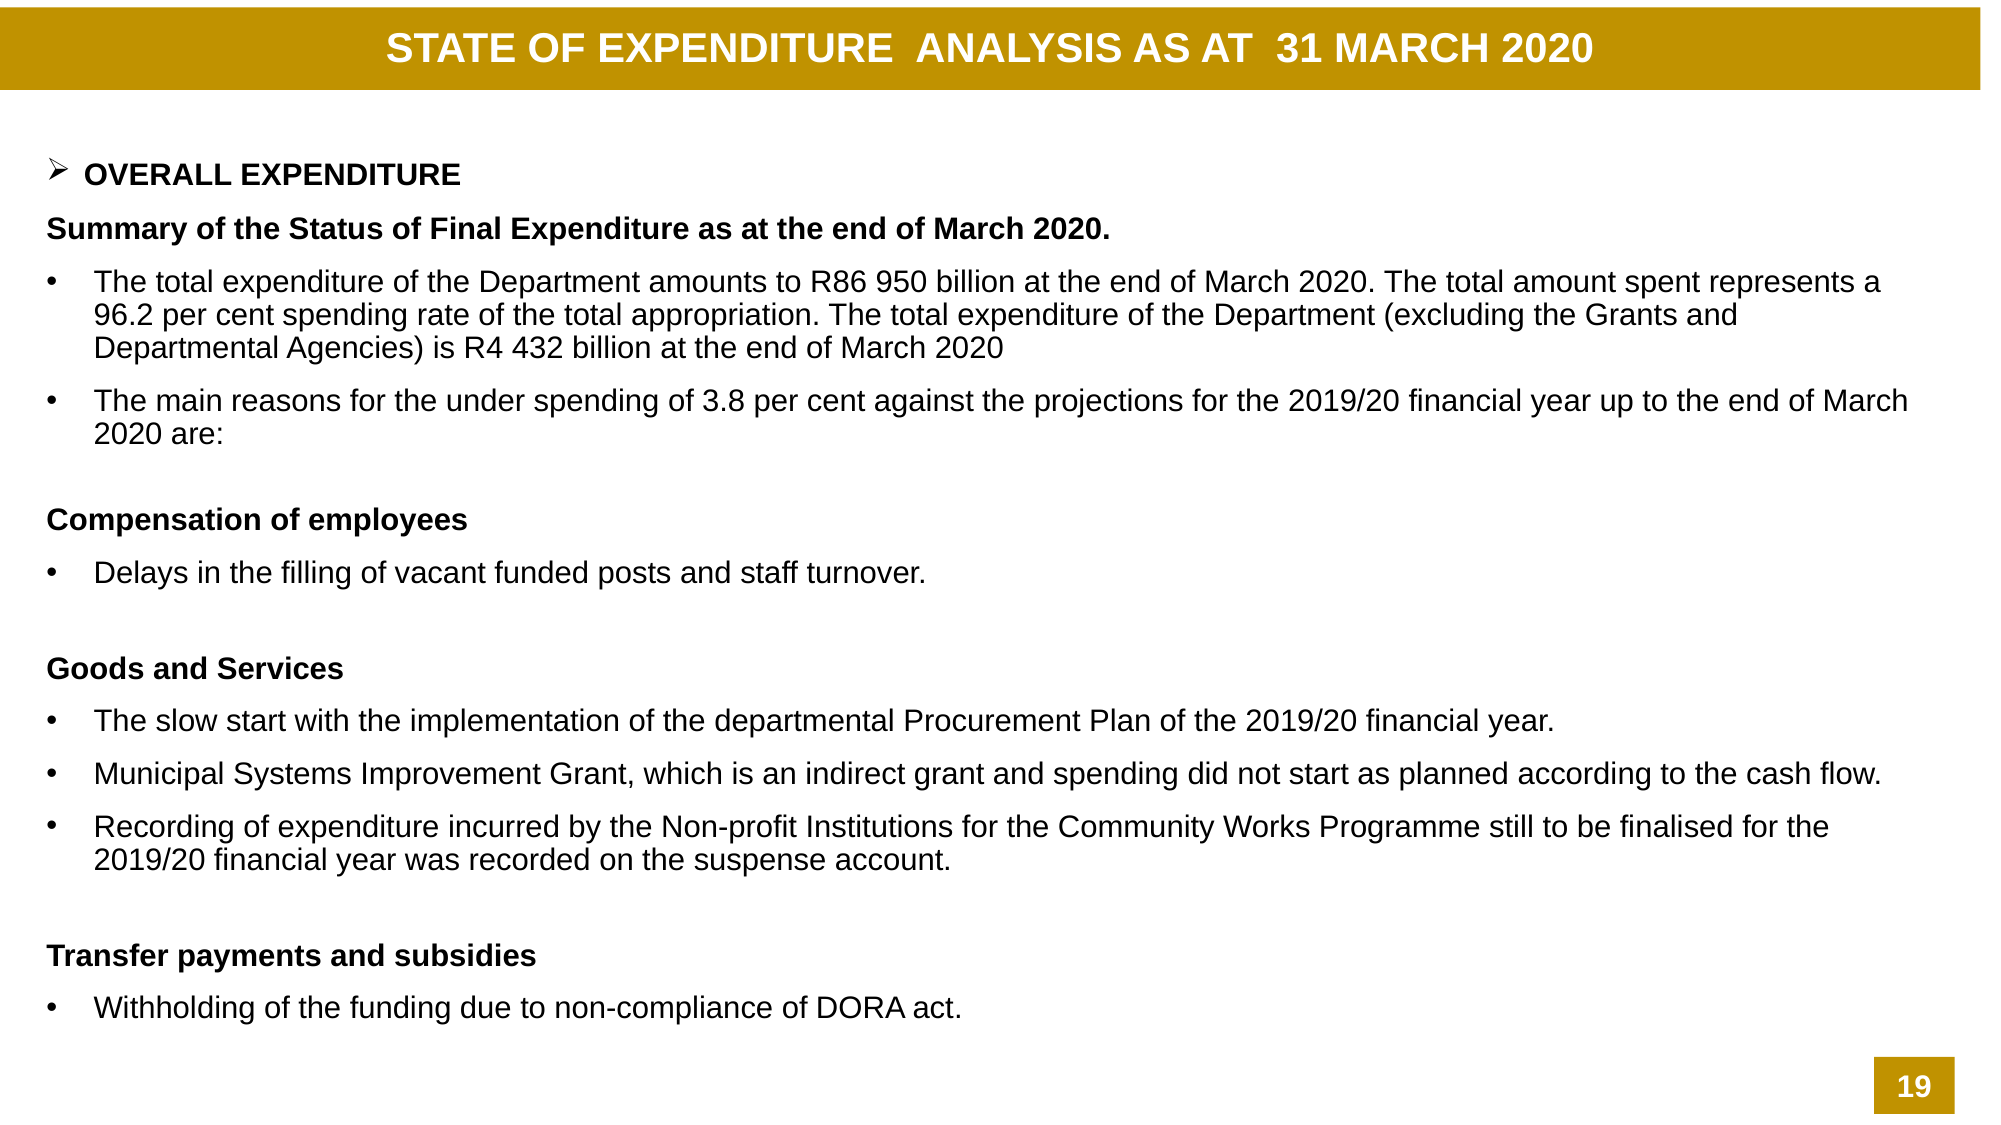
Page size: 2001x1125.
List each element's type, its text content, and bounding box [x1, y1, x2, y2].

list OVERALL EXPENDITURE Summary of the Status of Final Expenditure as at the end of March 2020. The total expenditure of the Department amounts to R86 950 billion at the end of March 2020. The total amount spent represents a 96.2 per cent spending rate of the total appropriation. The total expenditure of the Department (excluding the Grants and Departmental Agencies) is R4 432 billion at the end of March 2020 The main reasons for the under spending of 3.8 per cent against the projections for the 2019/20 financial year up to the end of March 2020 are: Compensation of employees Delays in the filling of vacant funded posts and staff turnover. Goods and Services The slow start with the implementation of the departmental Procurement Plan of the 2019/20 financial year. Municipal Systems Improvement Grant, which is an indirect grant and spending did not start as planned according to the cash flow. Recording of expenditure incurred by the Non-profit Institutions for the Community Works Programme still to be finalised for the 2019/20 financial year was recorded on the suspense account. Transfer payments and subsidies Withholding of the funding due to non-compliance of DORA act. [31, 147, 1934, 1035]
text_box 19 [1874, 1056, 1955, 1114]
title STATE OF EXPENDITURE ANALYSIS AS AT 31 MARCH 2020 [0, 7, 1981, 90]
